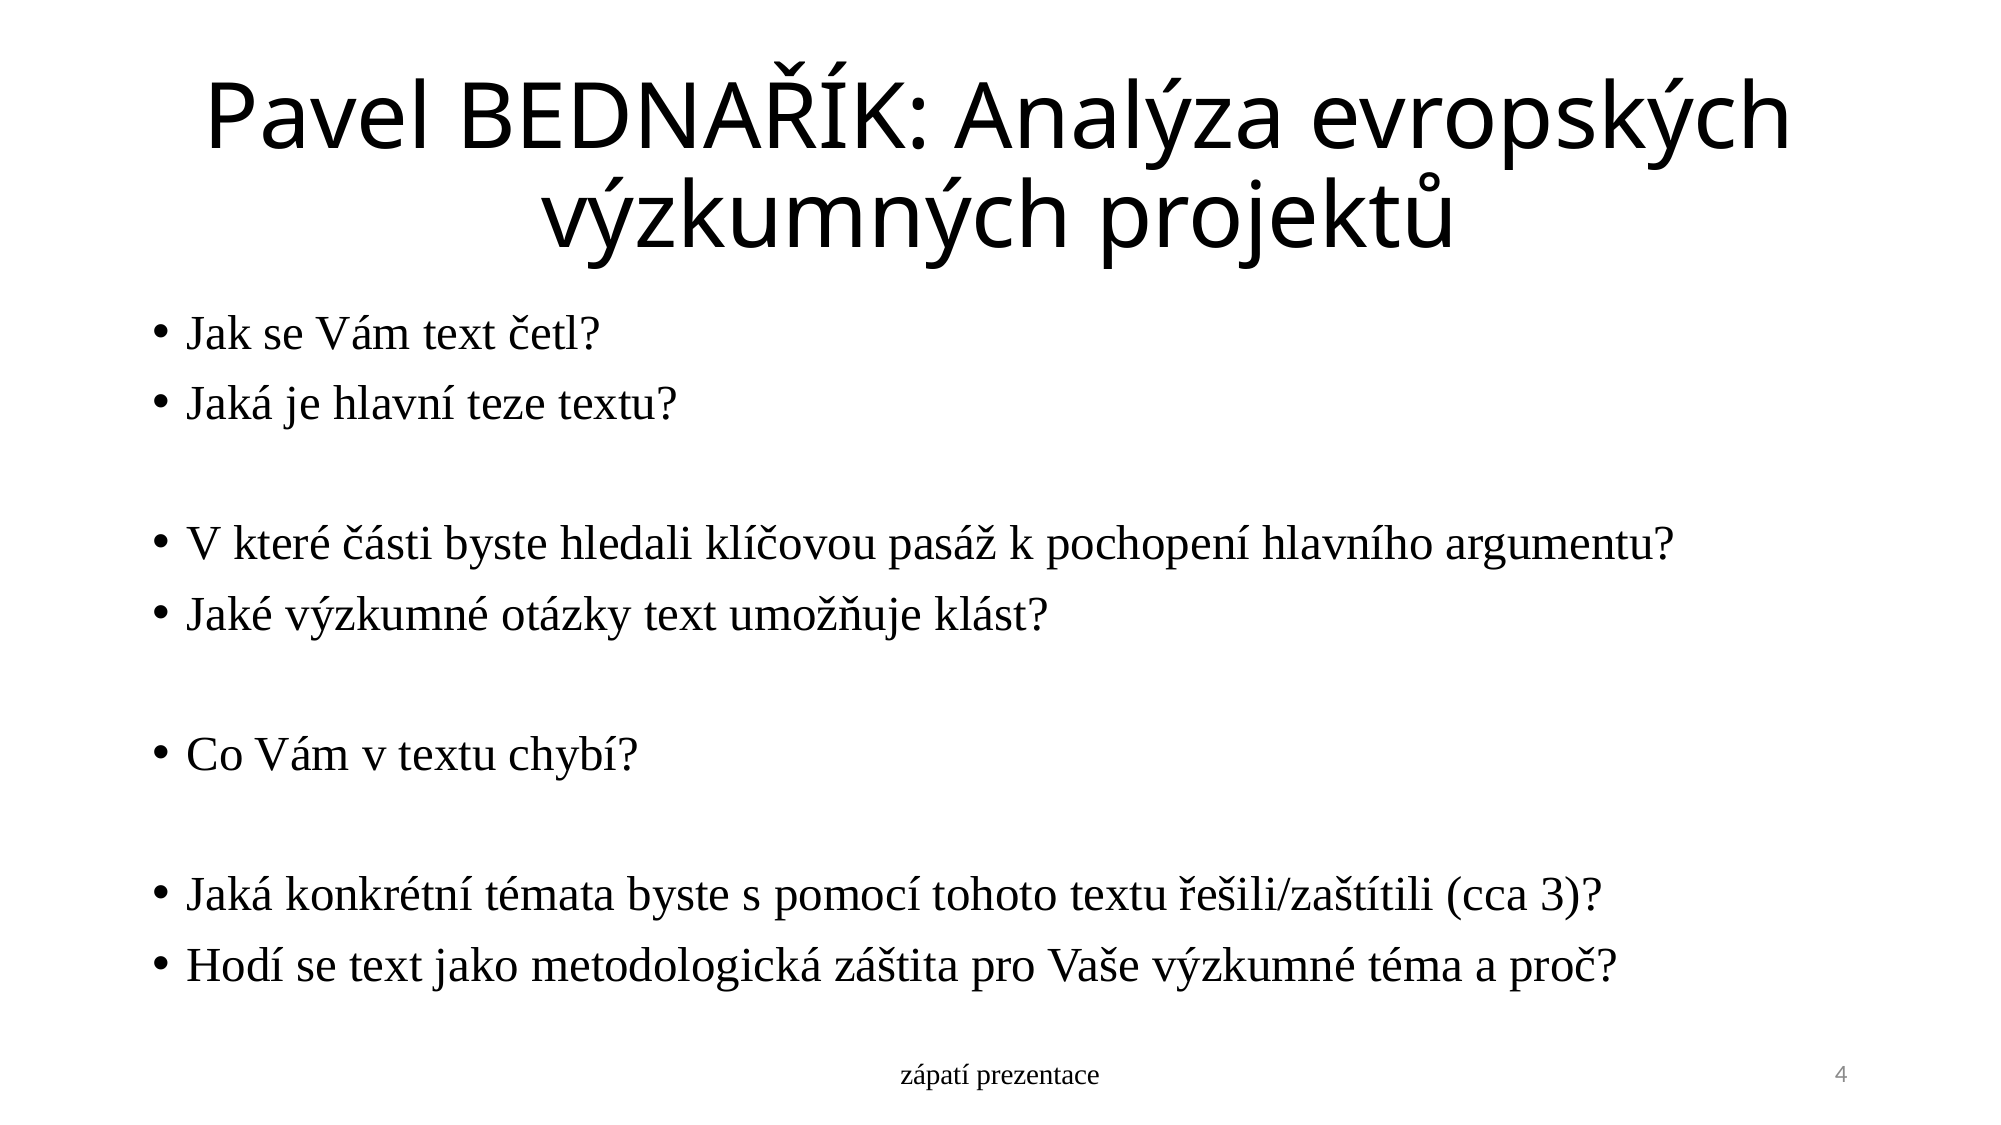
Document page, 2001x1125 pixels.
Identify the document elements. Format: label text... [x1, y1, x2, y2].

footer zápatí prezentace [662, 1042, 1338, 1103]
slide_number 4 [1412, 1042, 1863, 1103]
title Pavel BEDNAŘÍK: Analýza evropských výzkumných projektů [137, 59, 1863, 278]
list Jak se Vám text četl? Jaká je hlavní teze textu? V které části byste hledali klíčovou pasáž k pochopení hlavního argumentu? Jaké výzkumné otázky text umožňuje klást? Co Vám v textu chybí? Jaká konkrétní témata byste s pomocí tohoto textu řešili/zaštítili (cca 3)? Hodí se text jako metodologická záštita pro Vaše výzkumné téma a proč? [137, 299, 1863, 1014]
